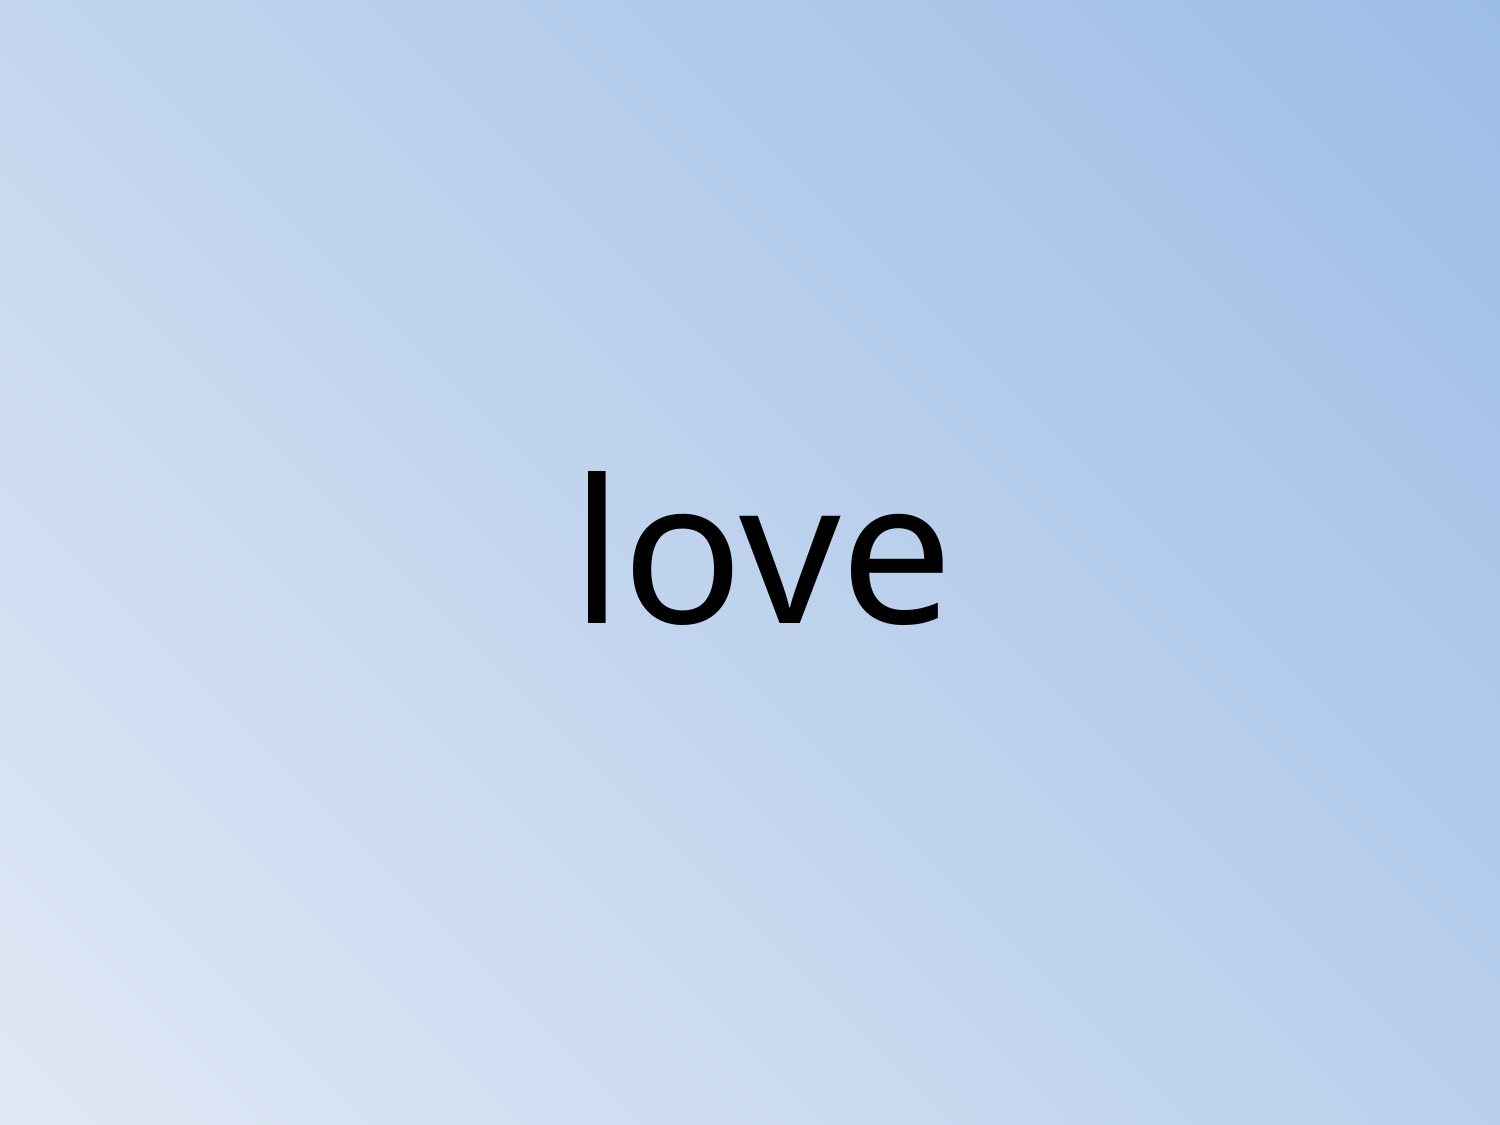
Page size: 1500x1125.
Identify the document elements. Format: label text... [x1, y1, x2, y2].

title love [87, 412, 1438, 675]
